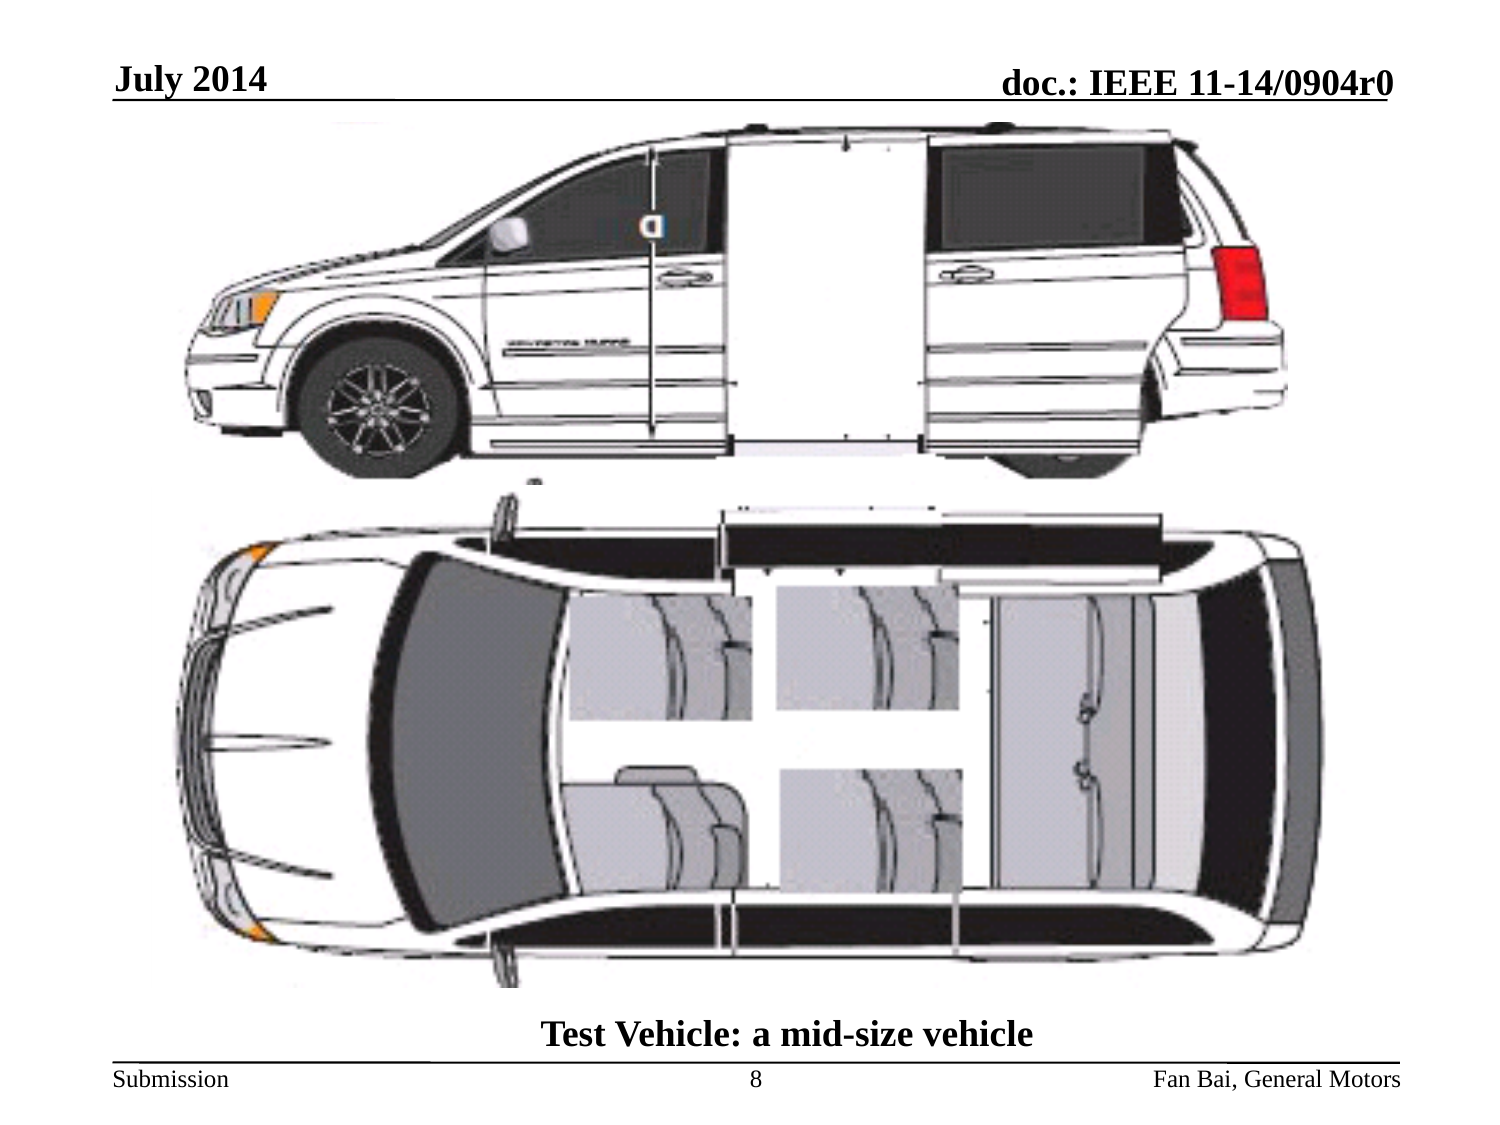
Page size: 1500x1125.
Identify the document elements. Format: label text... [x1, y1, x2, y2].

slide_number 8 [712, 1061, 800, 1123]
title Test Vehicle: a mid-size vehicle [112, 937, 1463, 1125]
picture [137, 121, 1288, 485]
footer Fan Bai, General Motors [878, 1061, 1402, 1093]
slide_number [114, 54, 423, 100]
picture [149, 486, 1351, 988]
